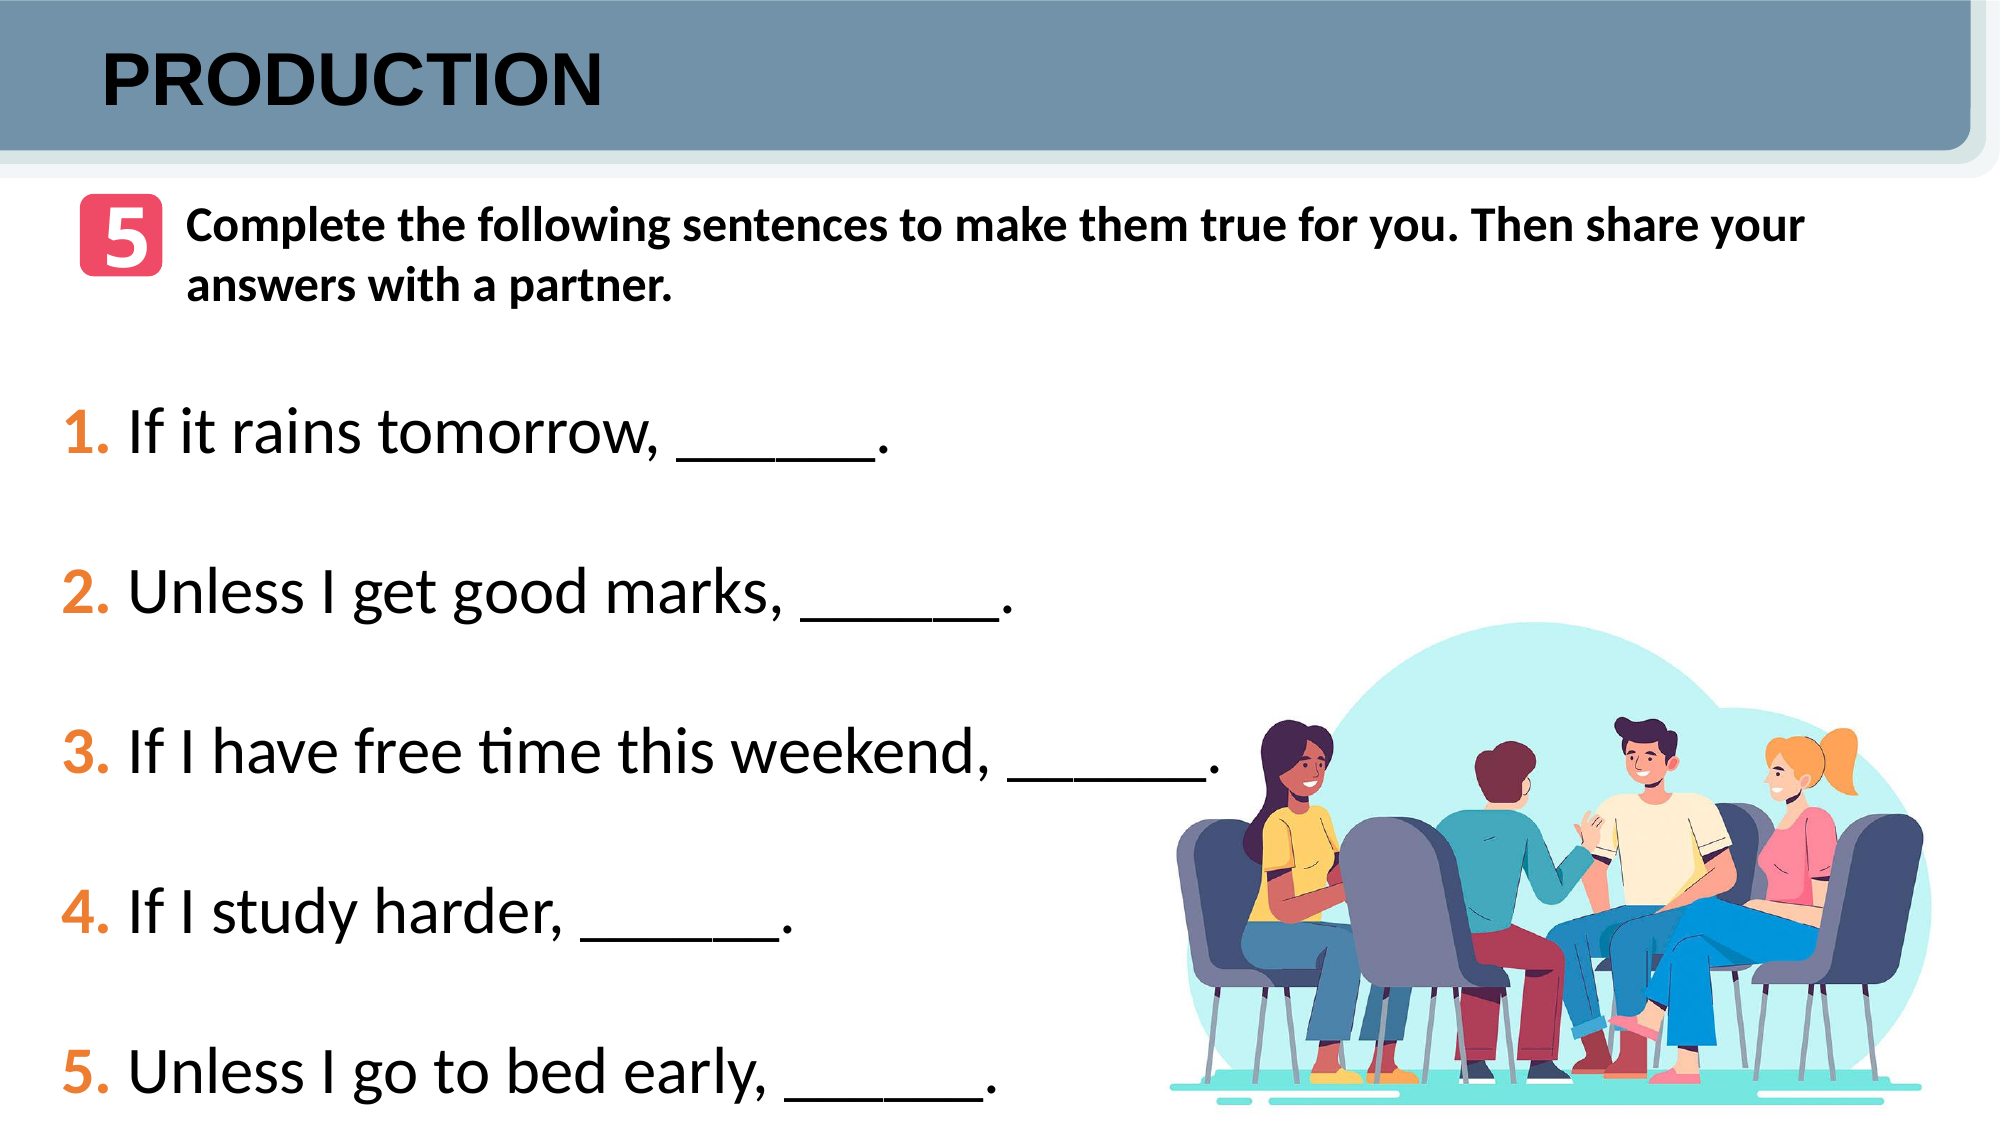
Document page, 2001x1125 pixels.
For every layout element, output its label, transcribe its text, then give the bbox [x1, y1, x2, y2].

text_box ﻿1. If it rains tomorrow, ______. 2. Unless I get good marks, ______. 3. If I have free time this weekend, ______. 4. If I study harder, ______. 5. Unless I go to bed early, ______. [46, 299, 1483, 1115]
text_box [154, 195, 163, 276]
text_box [79, 195, 88, 276]
picture [1090, 613, 2000, 1125]
text_box ﻿Complete the following sentences to make them true for you. Then share your answers with a partner. [170, 190, 1901, 320]
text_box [0, 0, 2000, 179]
text_box 5 [88, 190, 154, 293]
